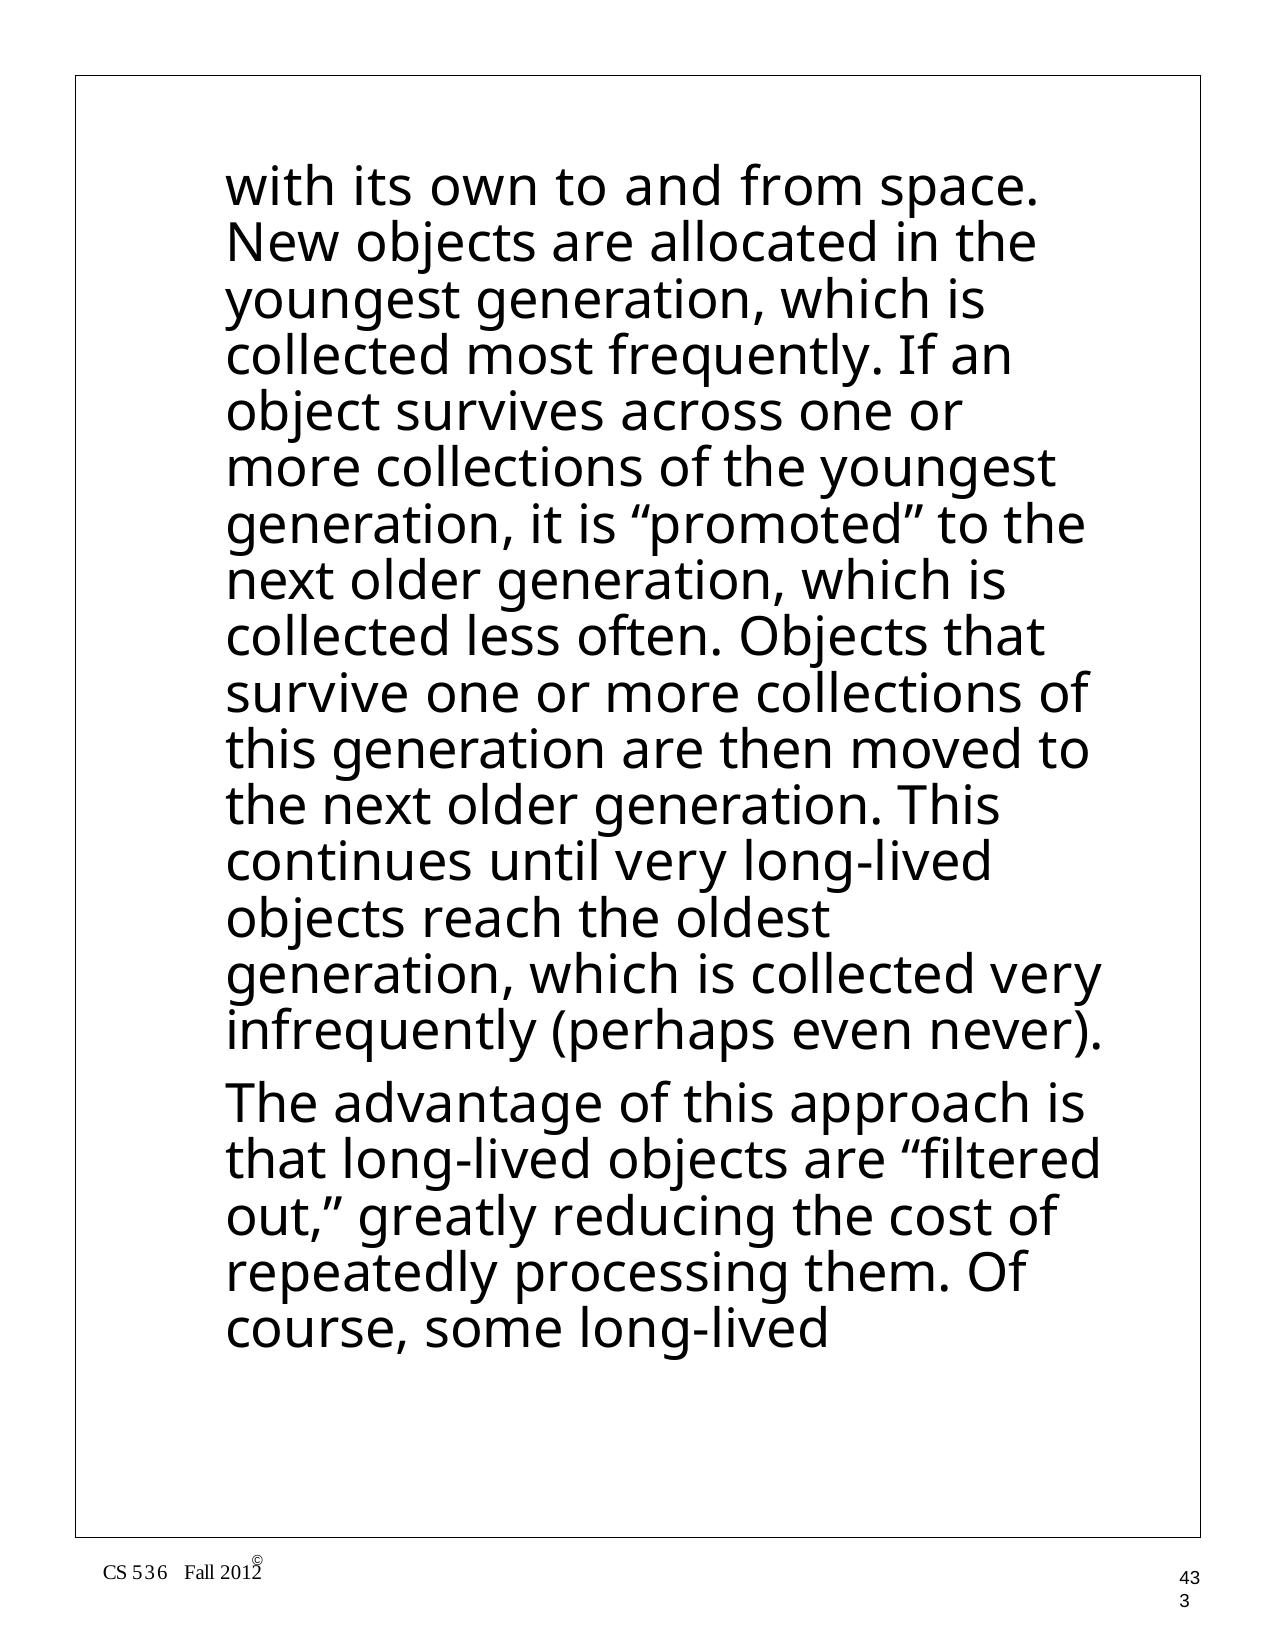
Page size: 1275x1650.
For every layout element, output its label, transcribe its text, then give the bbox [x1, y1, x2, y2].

slide_number 433 [1175, 1565, 1204, 1650]
footer CS 536 Fall 2012 [100, 1558, 280, 1650]
text_box © [249, 1551, 266, 1558]
text_box with its own to and from space. New objects are allocated in the youngest generation, which is collected most frequently. If an object survives across one or more collections of the youngest generation, it is “promoted” to the next older generation, which is collected less often. Objects that survive one or more collections of this generation are then moved to the next older generation. This continues until very long-lived objects reach the oldest generation, which is collected very infrequently (perhaps even never). The advantage of this approach is that long-lived objects are “filtered out,” greatly reducing the cost of repeatedly processing them. Of course, some long-lived [222, 160, 1113, 1359]
